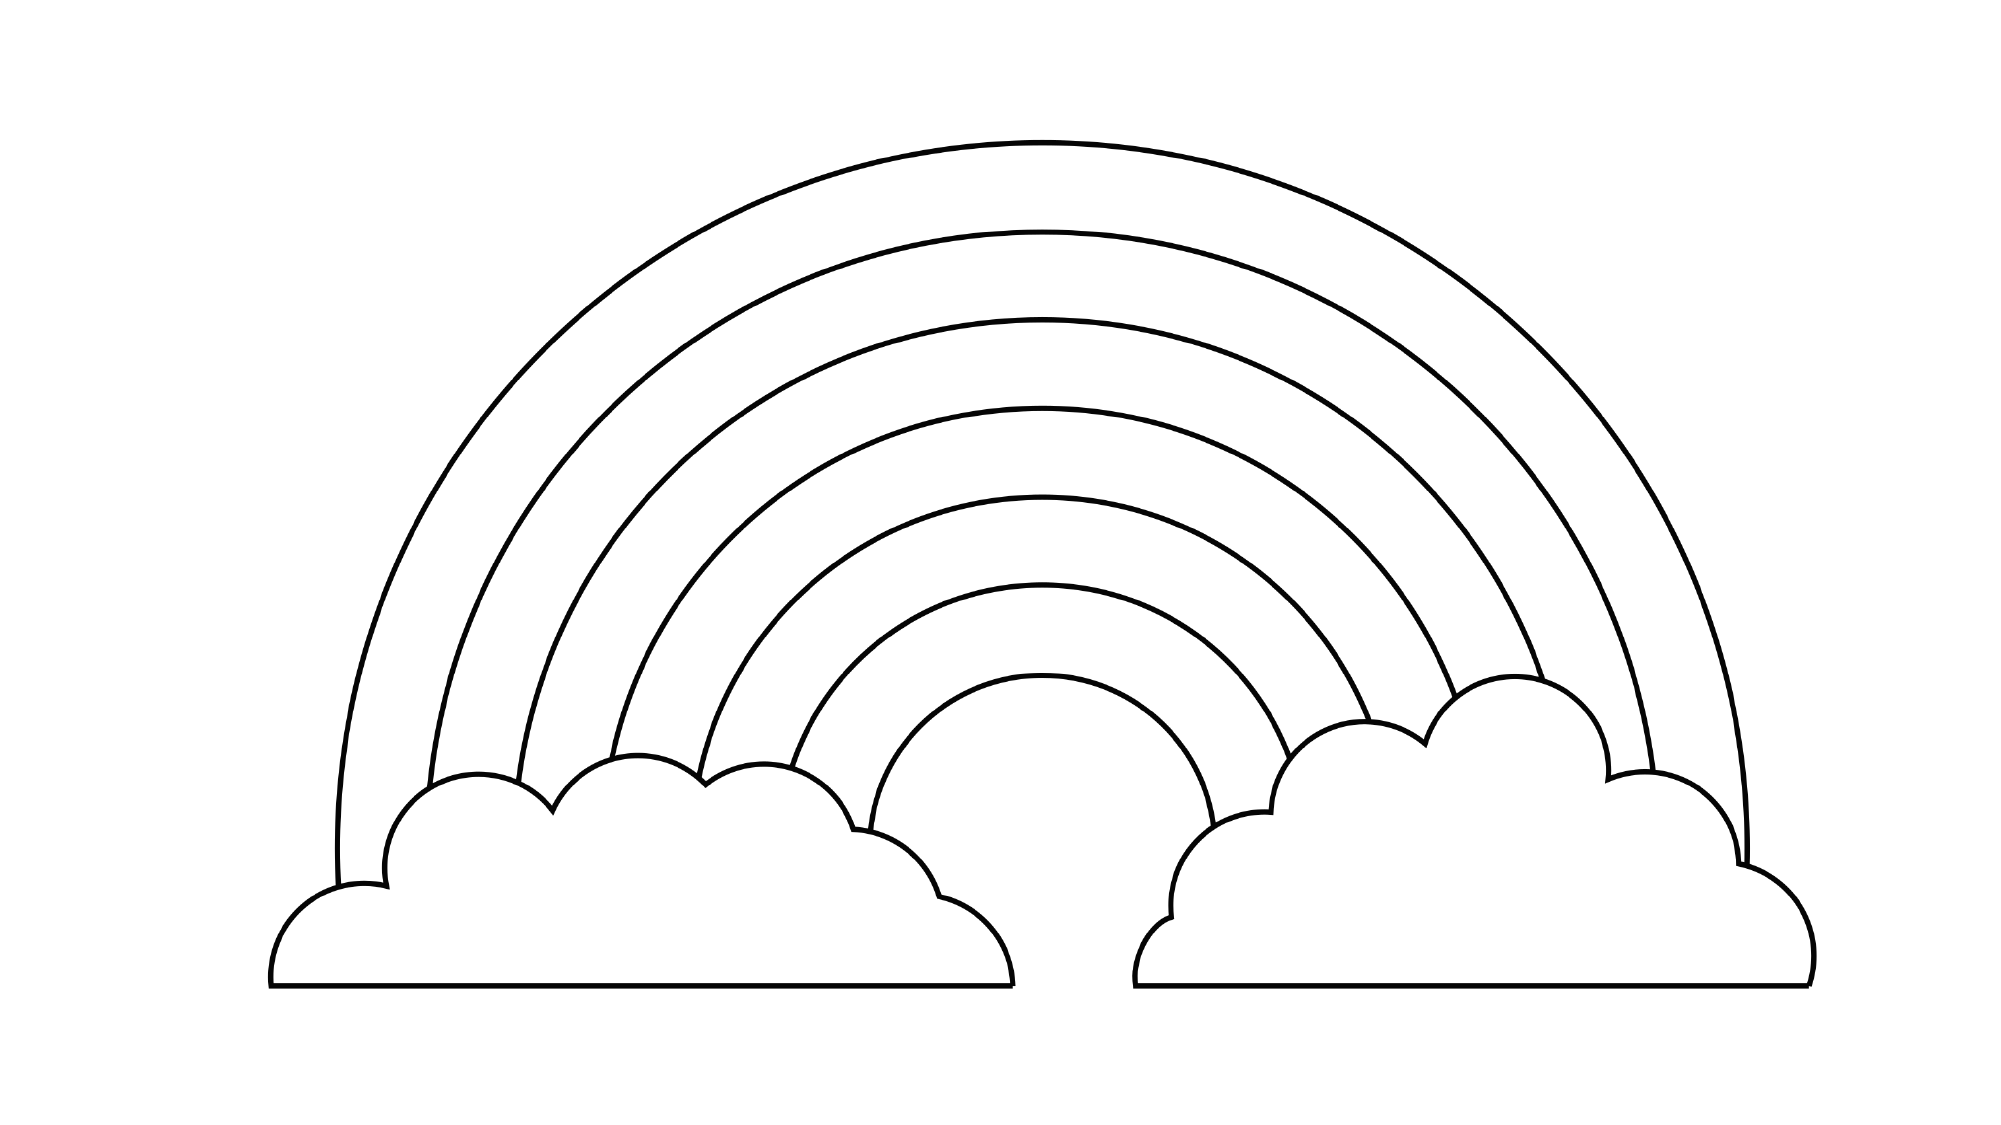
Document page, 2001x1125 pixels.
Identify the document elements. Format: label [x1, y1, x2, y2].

picture [250, 122, 1834, 1006]
